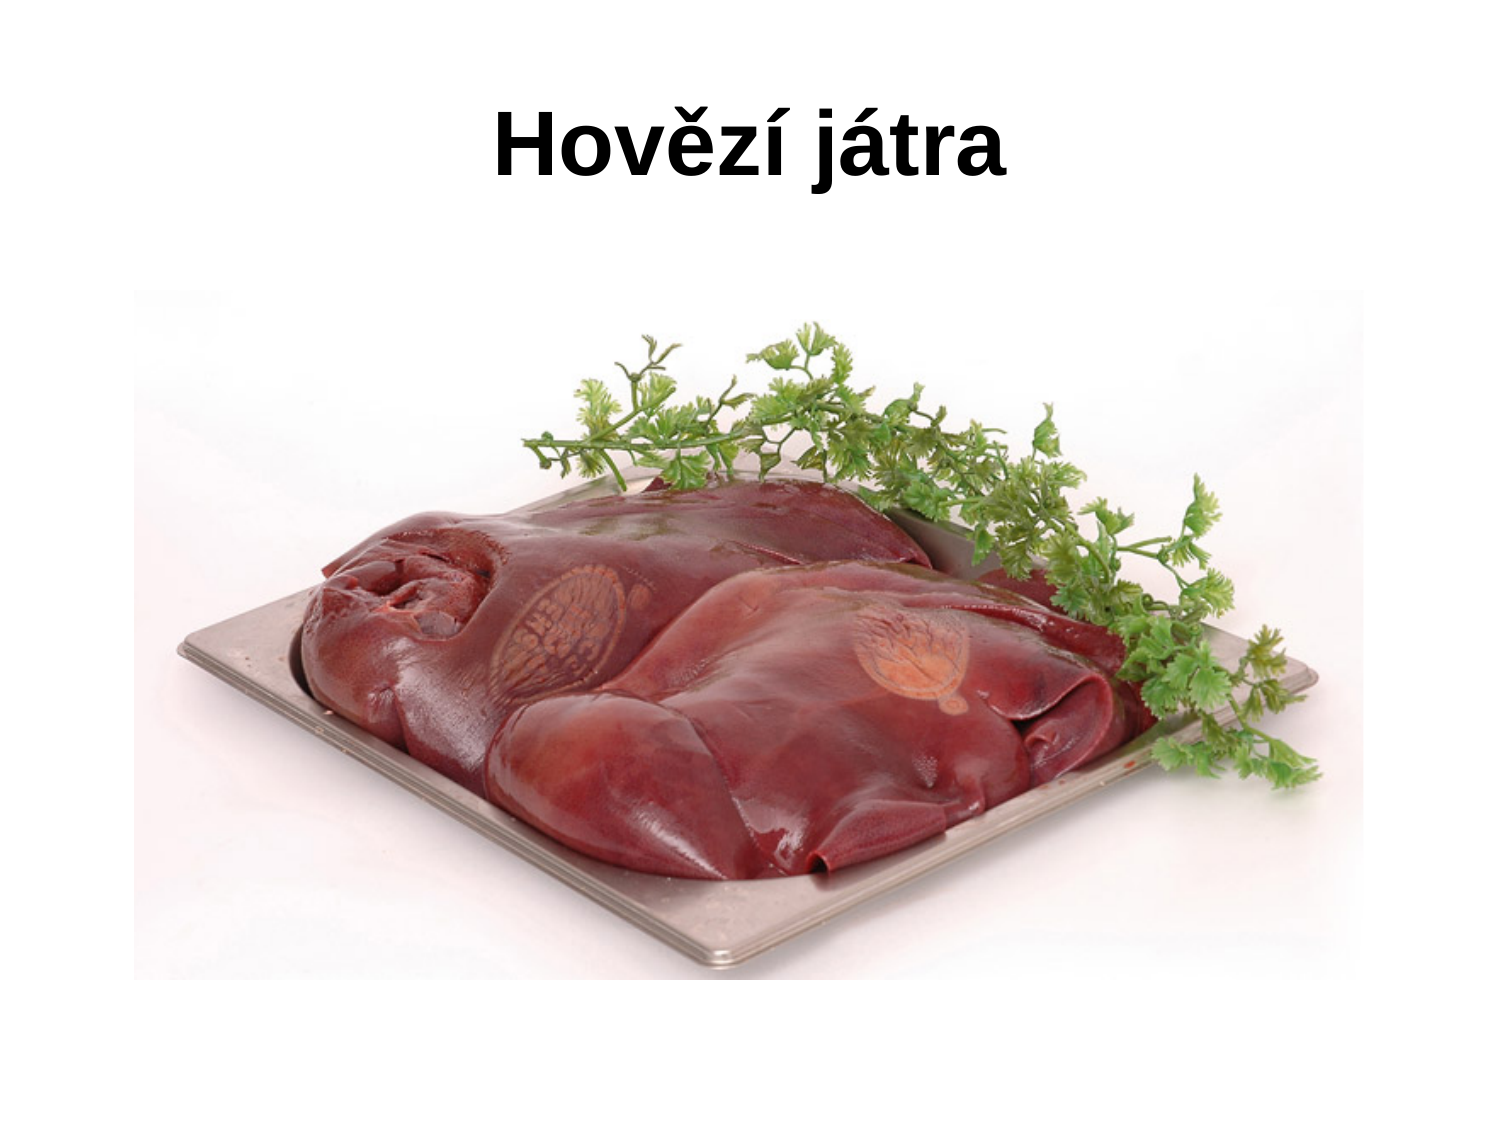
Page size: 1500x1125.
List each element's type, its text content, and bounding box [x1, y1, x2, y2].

picture [133, 290, 1364, 980]
title Hovězí játra [74, 44, 1426, 233]
